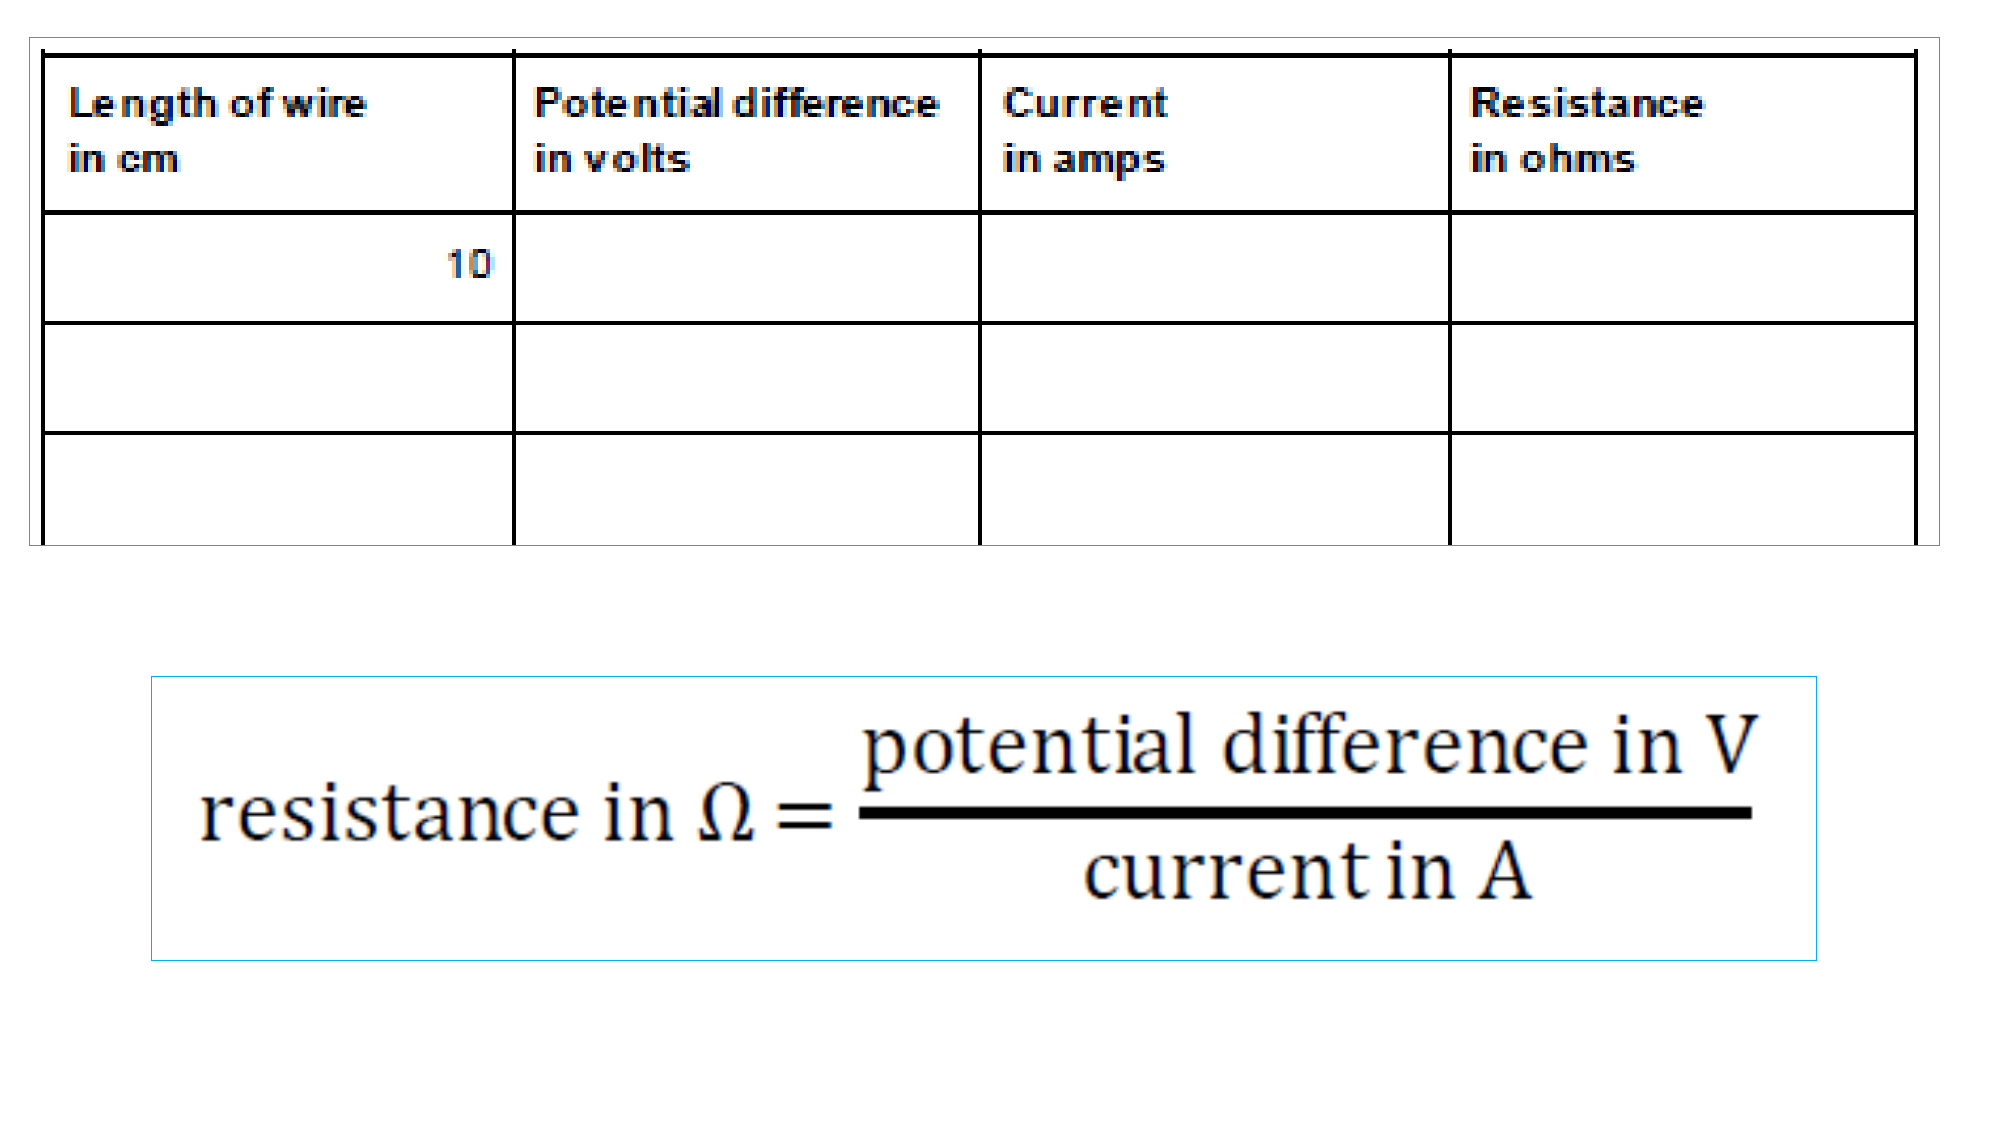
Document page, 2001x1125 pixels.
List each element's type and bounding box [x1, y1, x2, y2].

picture [153, 678, 1815, 959]
picture [31, 39, 1938, 544]
